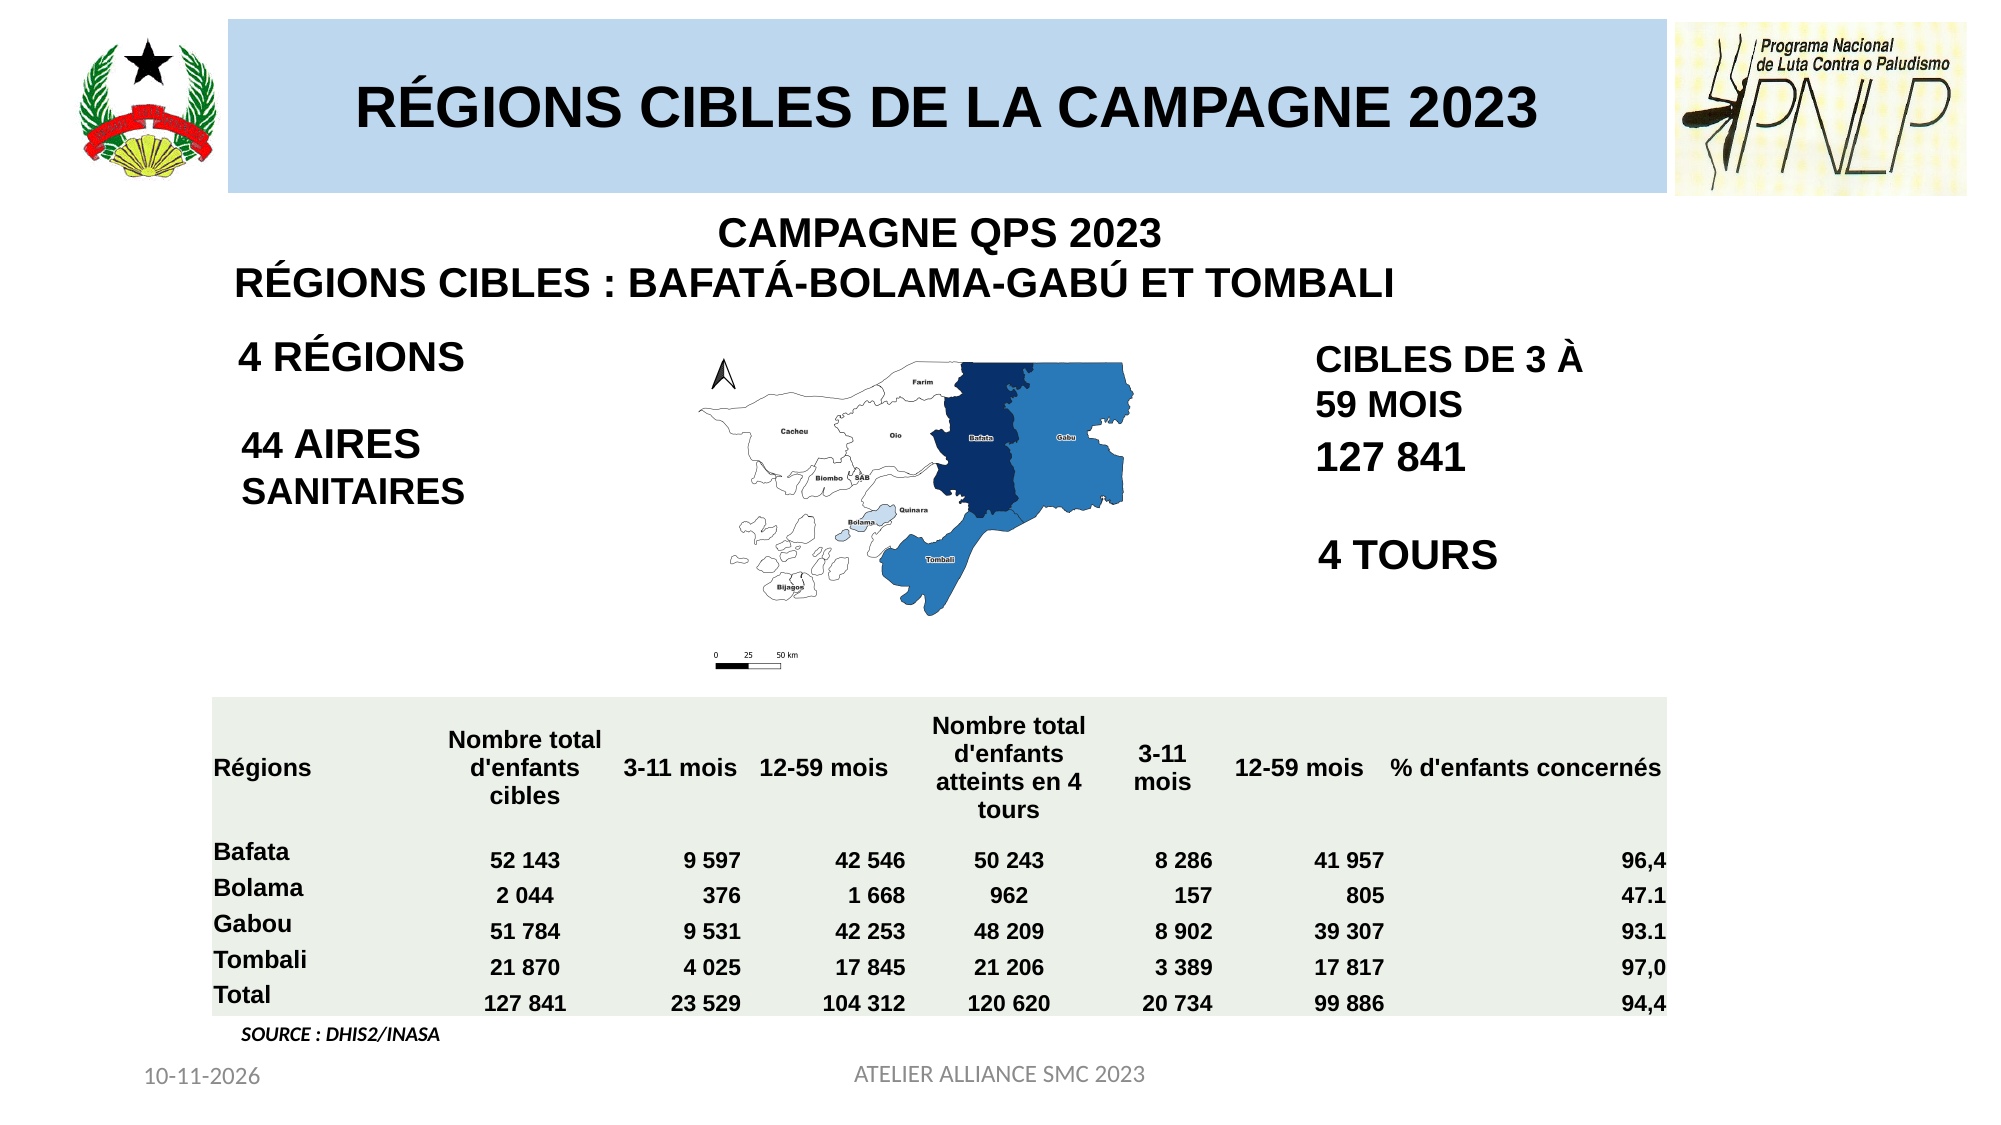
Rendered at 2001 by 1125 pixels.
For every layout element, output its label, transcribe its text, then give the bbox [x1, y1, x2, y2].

table_cell 97,0 [1386, 944, 1667, 980]
table_cell Gabou [212, 909, 431, 944]
table_cell 21 870 [431, 944, 619, 980]
table_header RÉGIONS CIBLES DE LA CAMPAGNE 2023 [228, 19, 1667, 193]
table_cell 51 784 [431, 909, 619, 944]
table_cell 21 206 [907, 944, 1112, 980]
table_header Nombre total d'enfants atteints en 4 tours [907, 697, 1112, 837]
table_header Nombre total d'enfants cibles [431, 697, 619, 837]
table_cell 17 845 [742, 944, 907, 980]
table_header % d'enfants concernés [1386, 697, 1667, 837]
table_cell 104 312 [742, 980, 907, 1016]
text_box 4 TOURS [1303, 520, 1614, 586]
table_header 3-11 mois [1112, 697, 1214, 837]
table_header 12-59 mois [1214, 697, 1386, 837]
table_cell 96,4 [1386, 837, 1667, 873]
table_header 3-11 mois [619, 697, 742, 837]
table_cell 9 531 [619, 909, 742, 944]
table_cell 127 841 [431, 980, 619, 1016]
table_cell 94,4 [1386, 980, 1667, 1016]
table_cell Total [212, 980, 431, 1016]
table_cell Bolama [212, 873, 431, 909]
text_box 44 AIRES SANITAIRES [226, 409, 579, 520]
table_cell Tombali [212, 944, 431, 980]
text_box CIBLES DE 3 À 59 MOIS 127 841 [1300, 327, 1616, 488]
table_cell 805 [1214, 873, 1386, 909]
table_cell 41 957 [1214, 837, 1386, 873]
text_box SOURCE : DHIS2/INASA [226, 1012, 497, 1053]
table_cell 48 209 [907, 909, 1112, 944]
table_cell 4 025 [619, 944, 742, 980]
table_cell 17 817 [1214, 944, 1386, 980]
table_cell 42 546 [742, 837, 907, 873]
table_cell 8 902 [1112, 909, 1214, 944]
text_box 4 RÉGIONS [223, 322, 542, 388]
table_cell 962 [907, 873, 1112, 909]
text_box CAMPAGNE QPS 2023 RÉGIONS CIBLES : BAFATÁ-BOLAMA-GABÚ ET TOMBALI [219, 198, 1661, 314]
table_cell 20 734 [1112, 980, 1214, 1016]
table_cell 2 044 [431, 873, 619, 909]
table_cell 157 [1112, 873, 1214, 909]
table_cell 120 620 [907, 980, 1112, 1016]
table_cell 9 597 [619, 837, 742, 873]
table_header 12-59 mois [742, 697, 907, 837]
table_cell 39 307 [1214, 909, 1386, 944]
table_cell 8 286 [1112, 837, 1214, 873]
picture [643, 300, 1197, 690]
table_cell 3 389 [1112, 944, 1214, 980]
table_cell 42 253 [742, 909, 907, 944]
picture [61, 22, 226, 196]
table_cell 52 143 [431, 837, 619, 873]
table_cell 93.1 [1386, 909, 1667, 944]
table_cell 99 886 [1214, 980, 1386, 1016]
table_cell Bafata [212, 837, 431, 873]
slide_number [128, 1044, 579, 1105]
table_header Régions [212, 697, 431, 837]
table_cell 47.1 [1386, 873, 1667, 909]
footer ATELIER ALLIANCE SMC 2023 [662, 1042, 1338, 1103]
table_cell 50 243 [907, 837, 1112, 873]
table_cell 23 529 [619, 980, 742, 1016]
table_cell 376 [619, 873, 742, 909]
table_cell 1 668 [742, 873, 907, 909]
